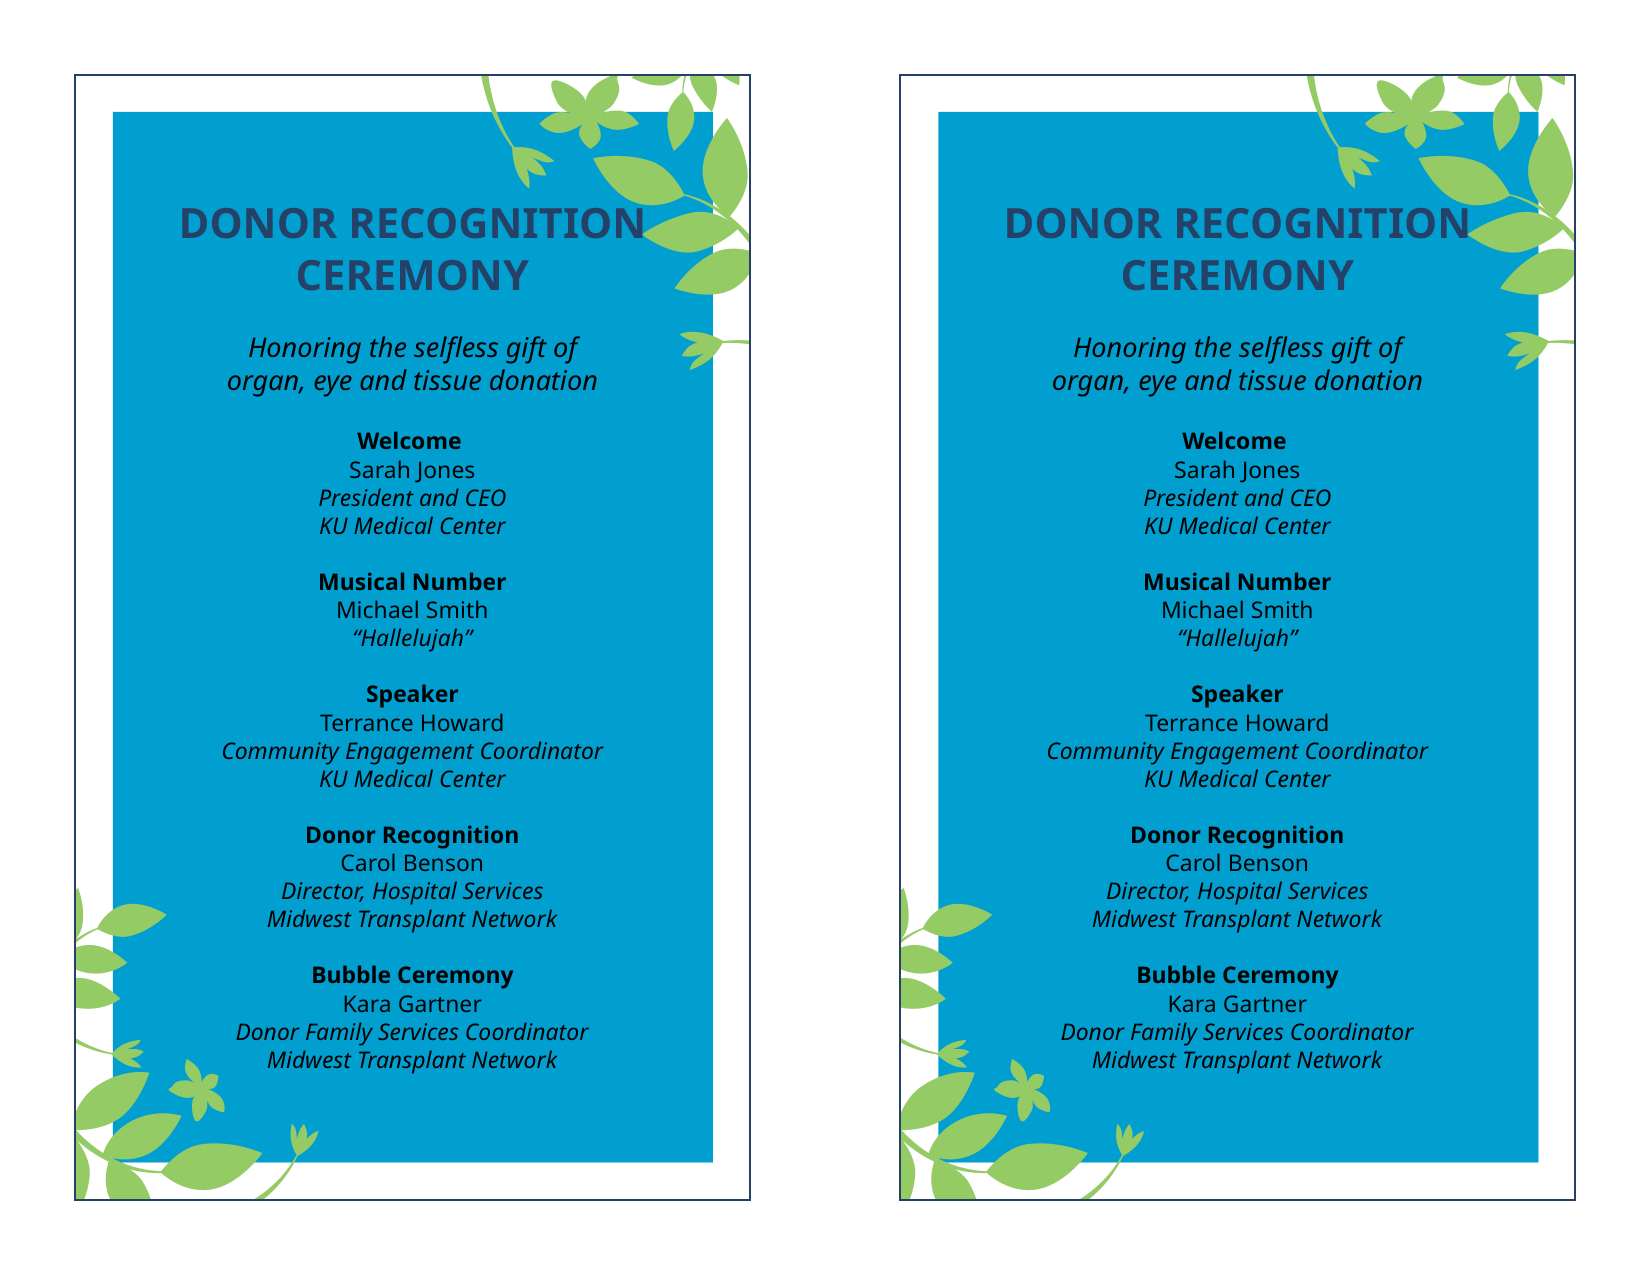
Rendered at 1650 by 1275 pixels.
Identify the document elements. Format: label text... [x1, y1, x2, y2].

text_box DONOR RECOGNITION CEREMONY Honoring the selfless gift of organ, eye and tissue donation Welcome Sarah Jones President and CEO KU Medical Center Musical Number Michael Smith “Hallelujah” Speaker Terrance Howard Community Engagement Coordinator KU Medical Center Donor Recognition Carol Benson Director, Hospital Services Midwest Transplant Network Bubble Ceremony Kara Gartner Donor Family Services Coordinator Midwest Transplant Network [74, 73, 750, 1199]
text_box DONOR RECOGNITION CEREMONY Honoring the selfless gift of organ, eye and tissue donation Welcome Sarah Jones President and CEO KU Medical Center Musical Number Michael Smith “Hallelujah” Speaker Terrance Howard Community Engagement Coordinator KU Medical Center Donor Recognition Carol Benson Director, Hospital Services Midwest Transplant Network Bubble Ceremony Kara Gartner Donor Family Services Coordinator Midwest Transplant Network [899, 73, 1575, 1199]
picture [0, 0, 1650, 1275]
